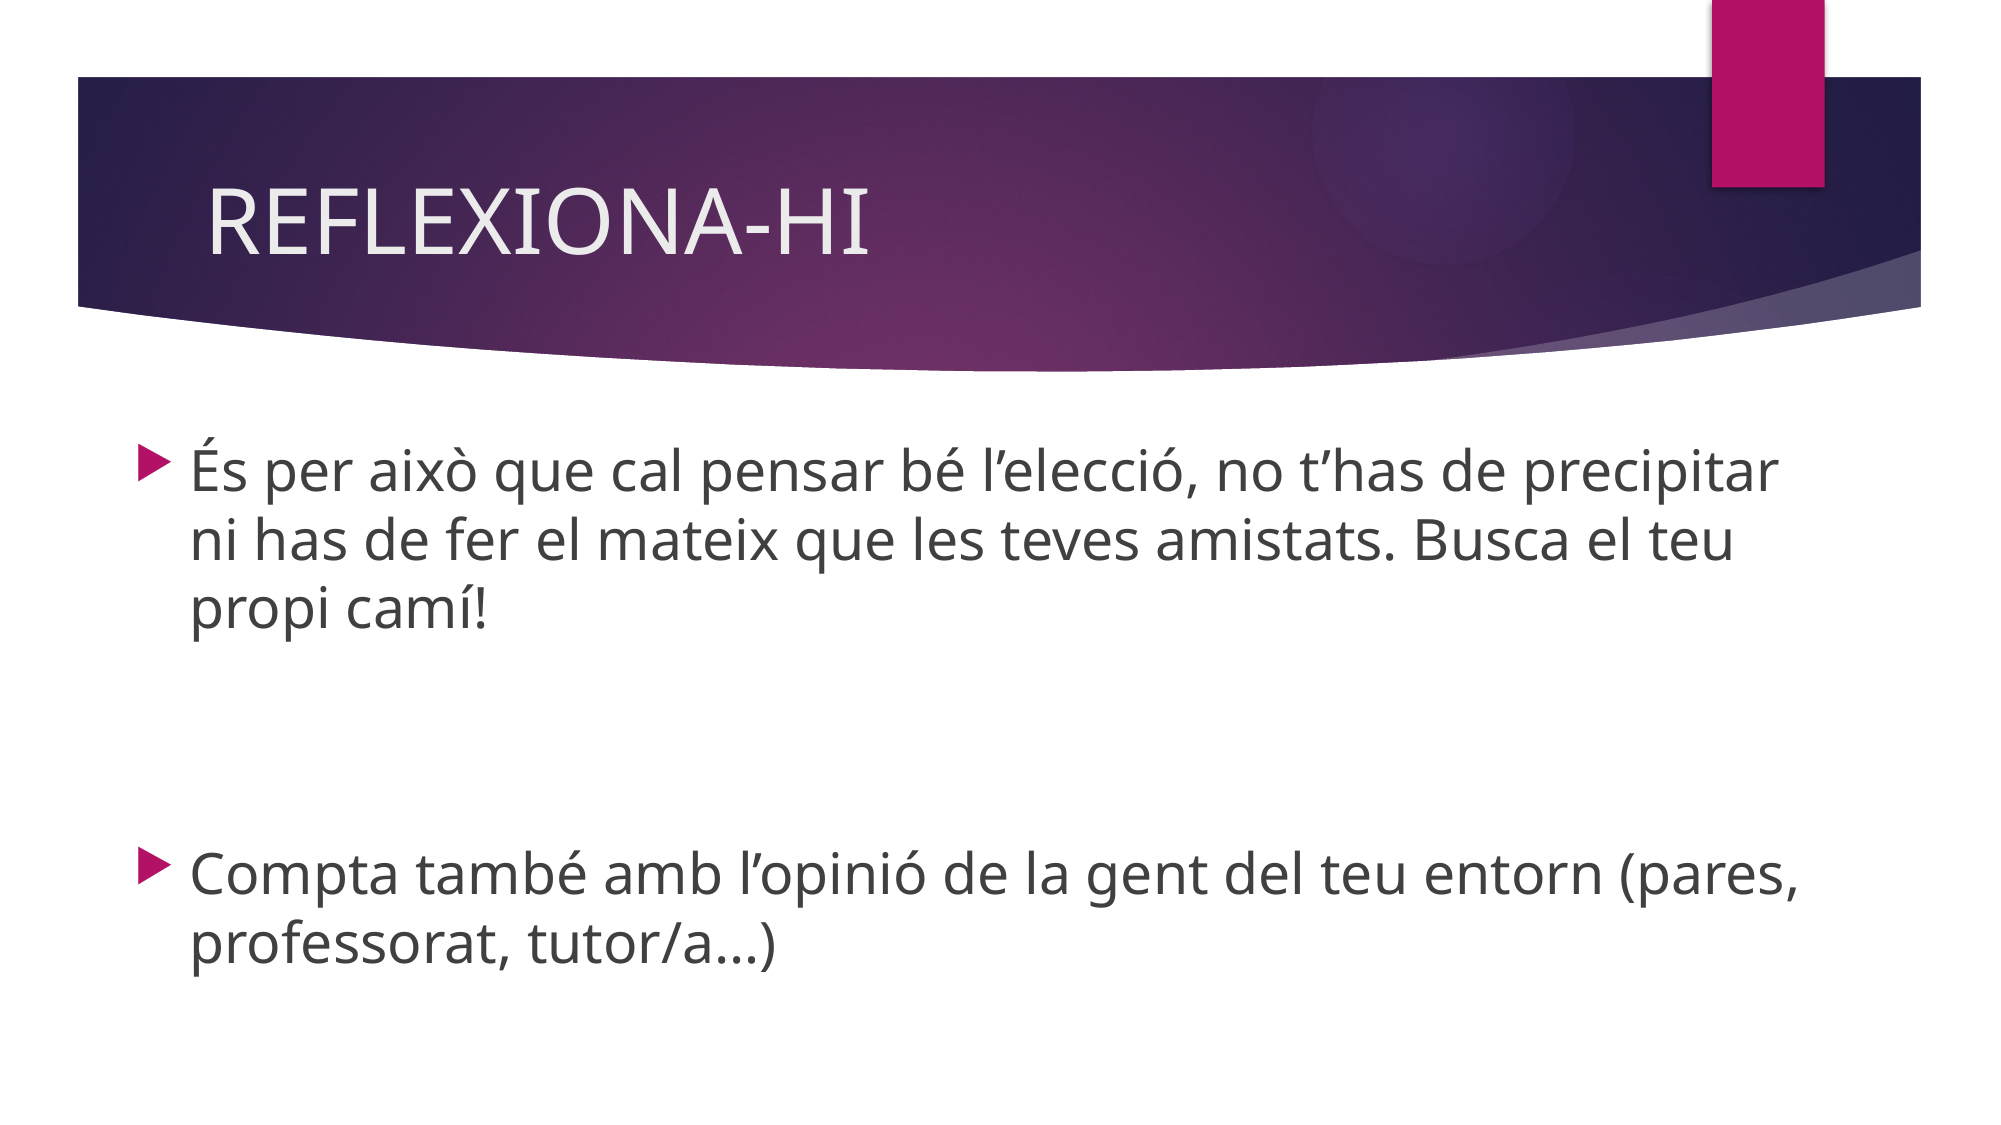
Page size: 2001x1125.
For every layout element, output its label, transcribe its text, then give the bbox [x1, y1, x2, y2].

title REFLEXIONA-HI [189, 159, 1627, 276]
list És per això que cal pensar bé l’elecció, no t’has de precipitar ni has de fer el mateix que les teves amistats. Busca el teu propi camí! Compta també amb l’opinió de la gent del teu entorn (pares, professorat, tutor/a…) [119, 427, 1829, 988]
